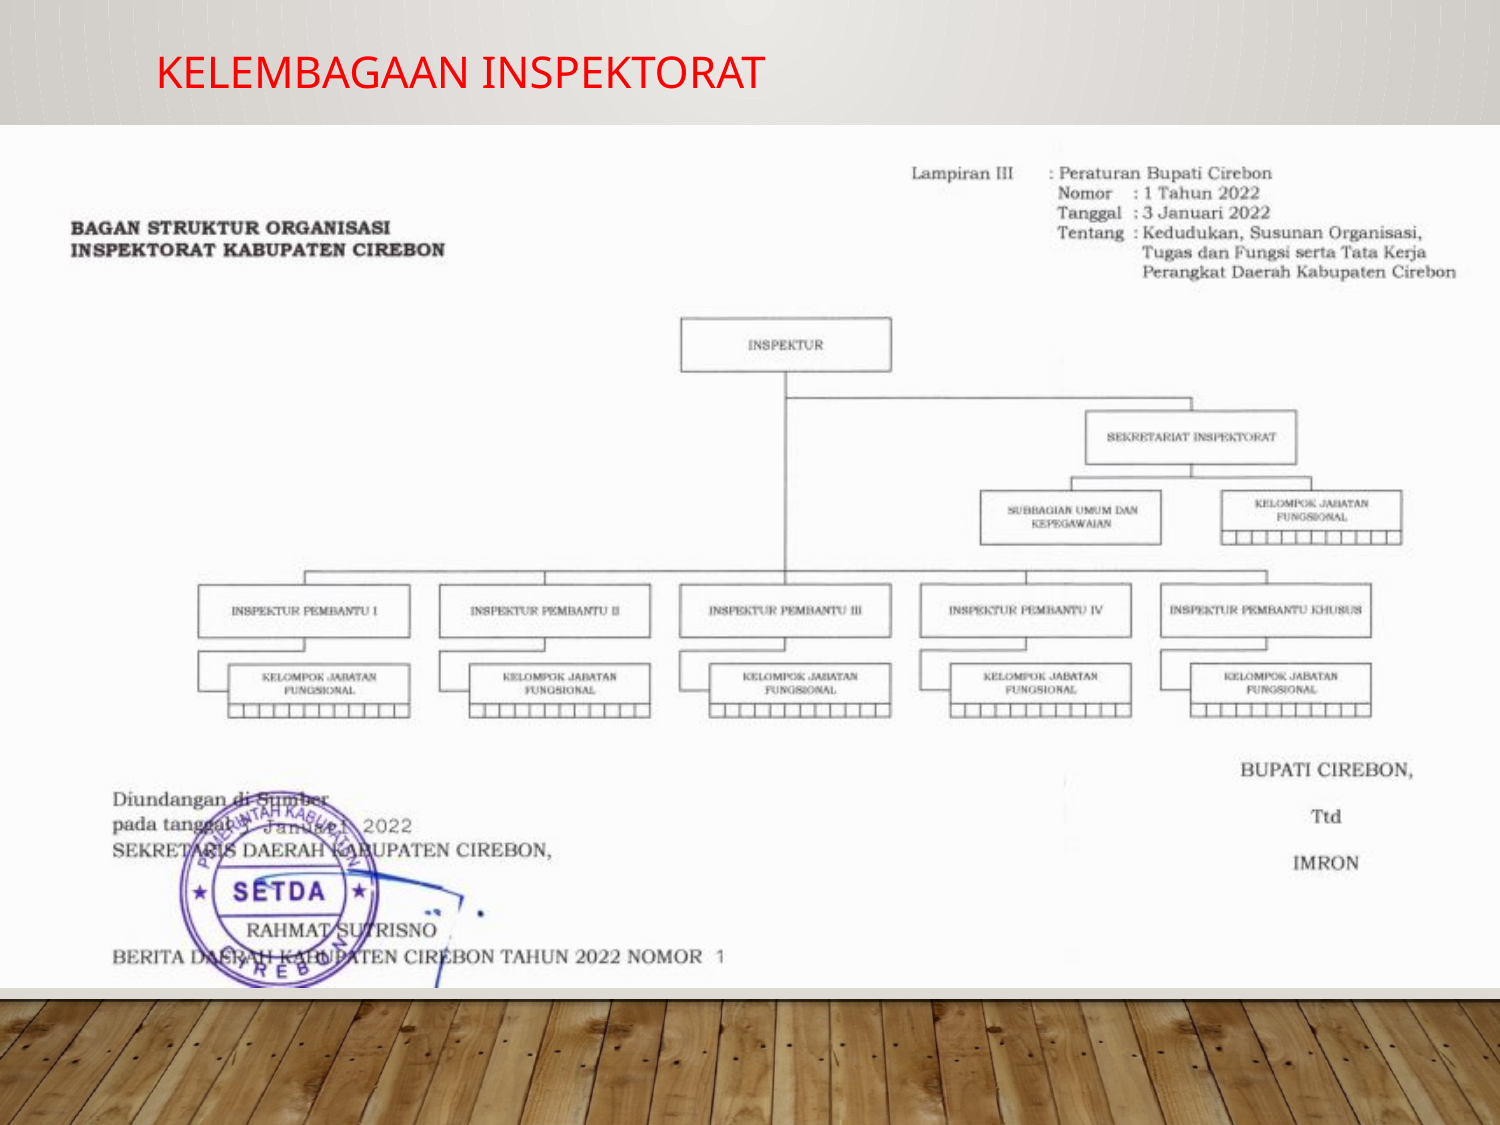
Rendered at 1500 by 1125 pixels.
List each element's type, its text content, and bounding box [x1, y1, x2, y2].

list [0, 125, 1500, 988]
picture [0, 999, 1500, 1125]
title Kelembagaan Inspektorat [140, 42, 1219, 96]
